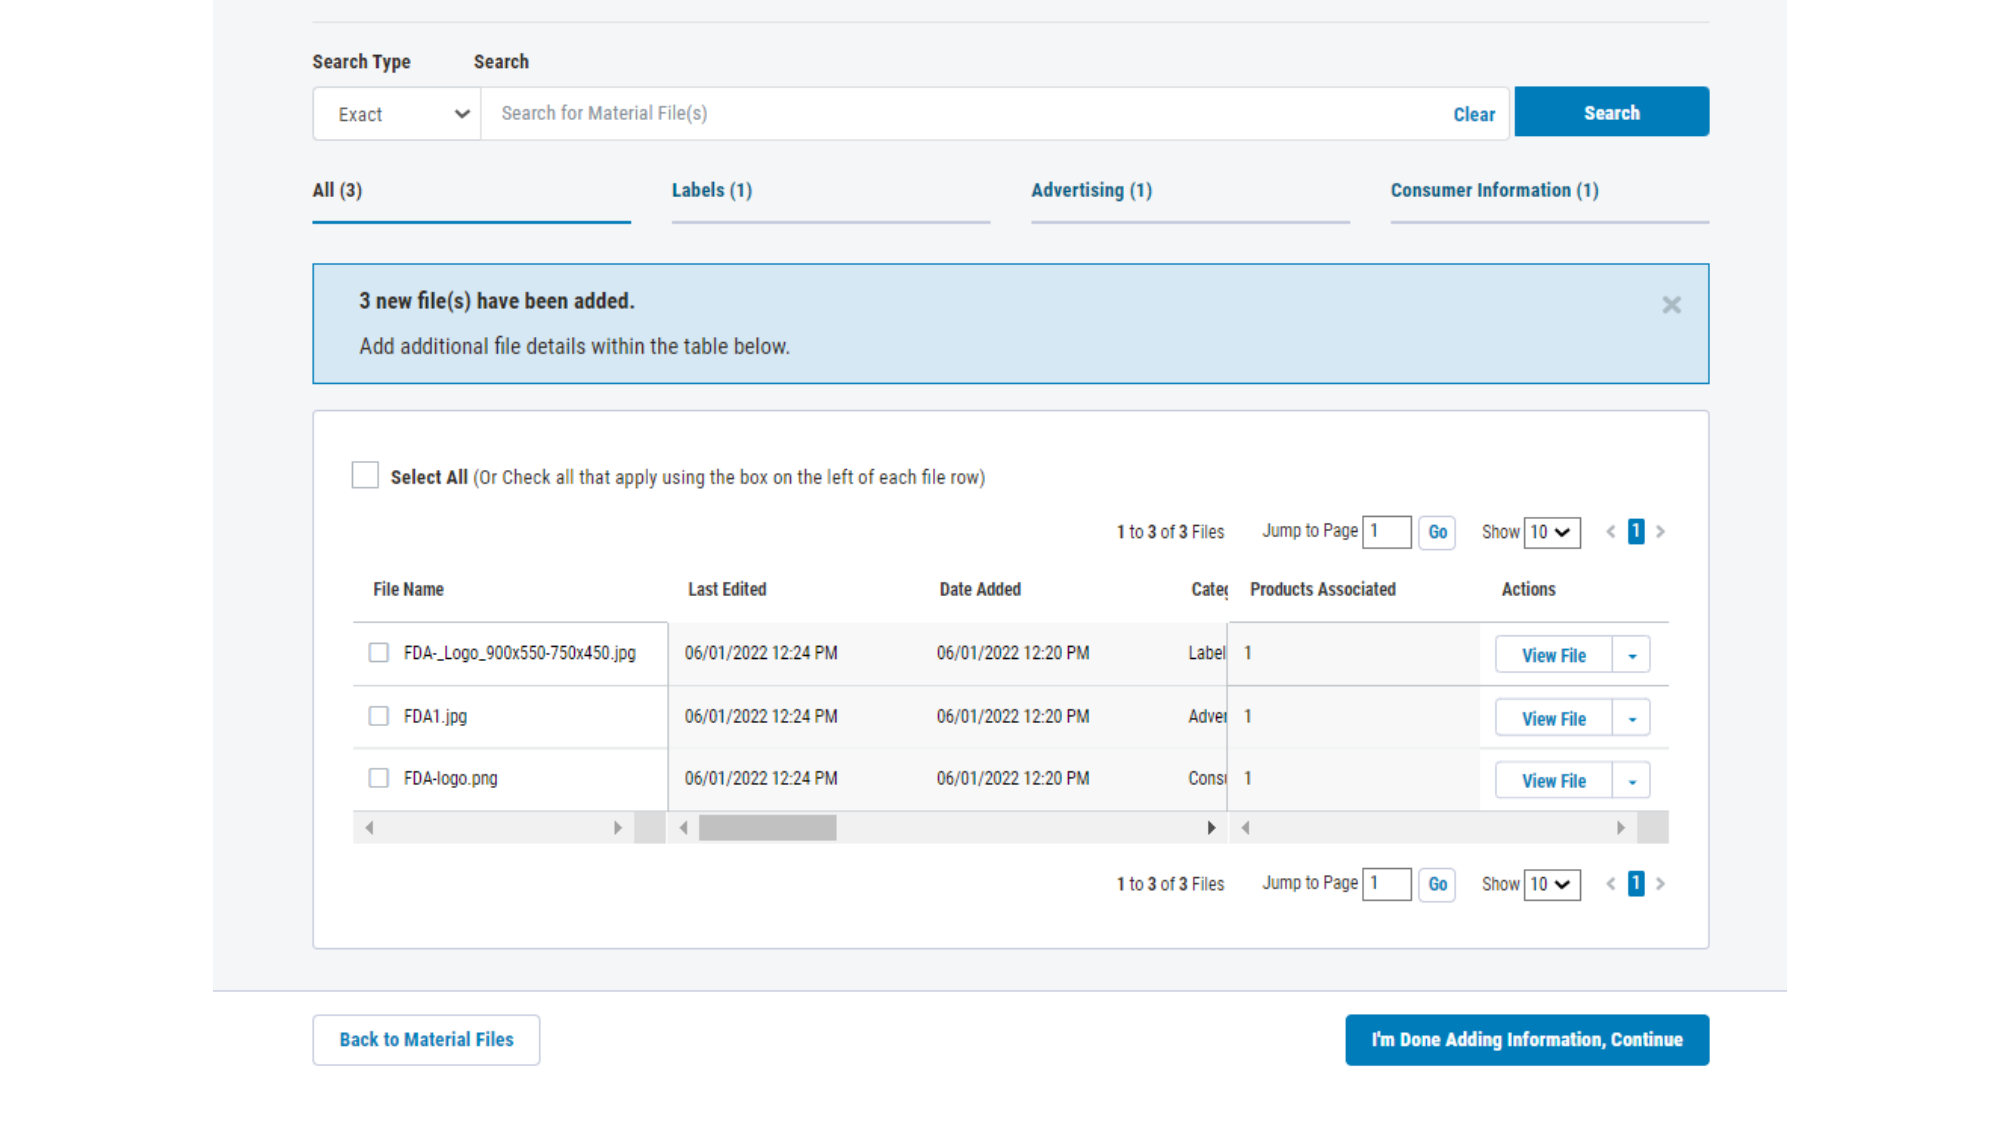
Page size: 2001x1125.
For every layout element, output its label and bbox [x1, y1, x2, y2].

picture [213, 0, 1787, 1125]
